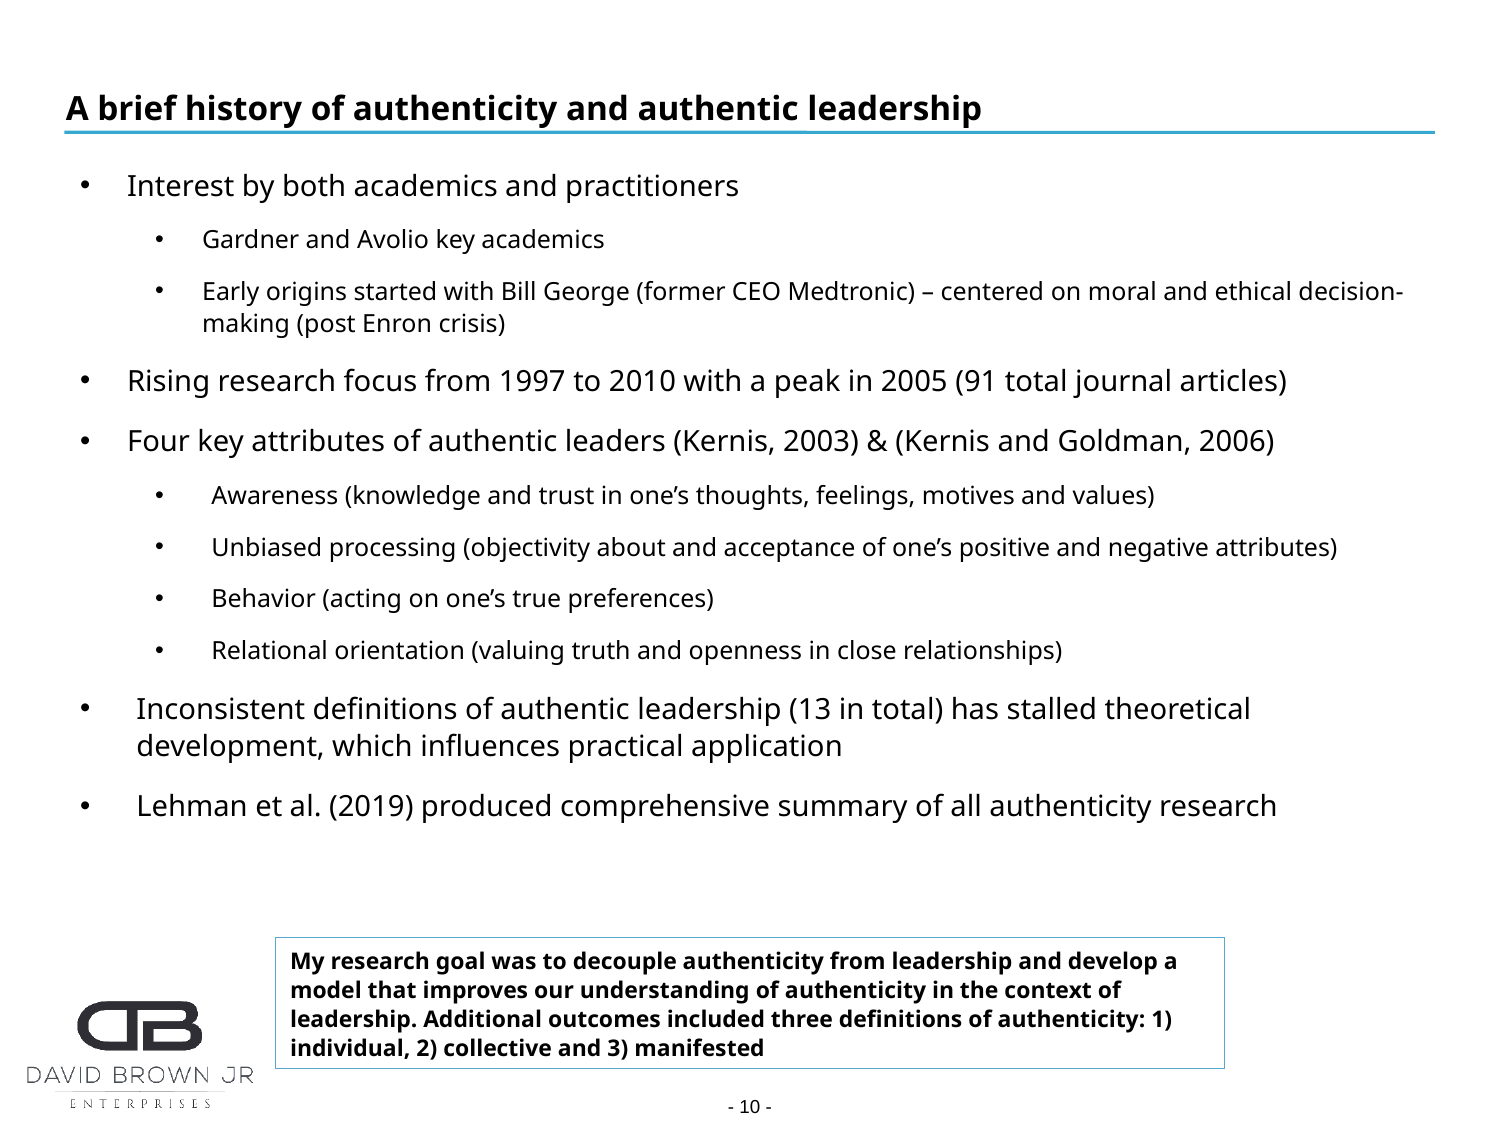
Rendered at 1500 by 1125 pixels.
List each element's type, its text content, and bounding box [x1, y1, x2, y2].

text_box My research goal was to decouple authenticity from leadership and develop a model that improves our understanding of authenticity in the context of leadership. Additional outcomes included three definitions of authenticity: 1) individual, 2) collective and 3) manifested [275, 937, 1225, 1069]
text_box A brief history of authenticity and authentic leadership [65, 84, 1436, 127]
picture [23, 999, 65, 1113]
text_box Interest by both academics and practitioners Gardner and Avolio key academics Early origins started with Bill George (former CEO Medtronic) – centered on moral and ethical decision-making (post Enron crisis) Rising research focus from 1997 to 2010 with a peak in 2005 (91 total journal articles) Four key attributes of authentic leaders (Kernis, 2003) & (Kernis and Goldman, 2006) Awareness (knowledge and trust in one’s thoughts, feelings, motives and values) Unbiased processing (objectivity about and acceptance of one’s positive and negative attributes) Behavior (acting on one’s true preferences) Relational orientation (valuing truth and openness in close relationships) Inconsistent definitions of authentic leadership (13 in total) has stalled theoretical development, which influences practical application Lehman et al. (2019) produced comprehensive summary of all authenticity research [65, 157, 1435, 1123]
